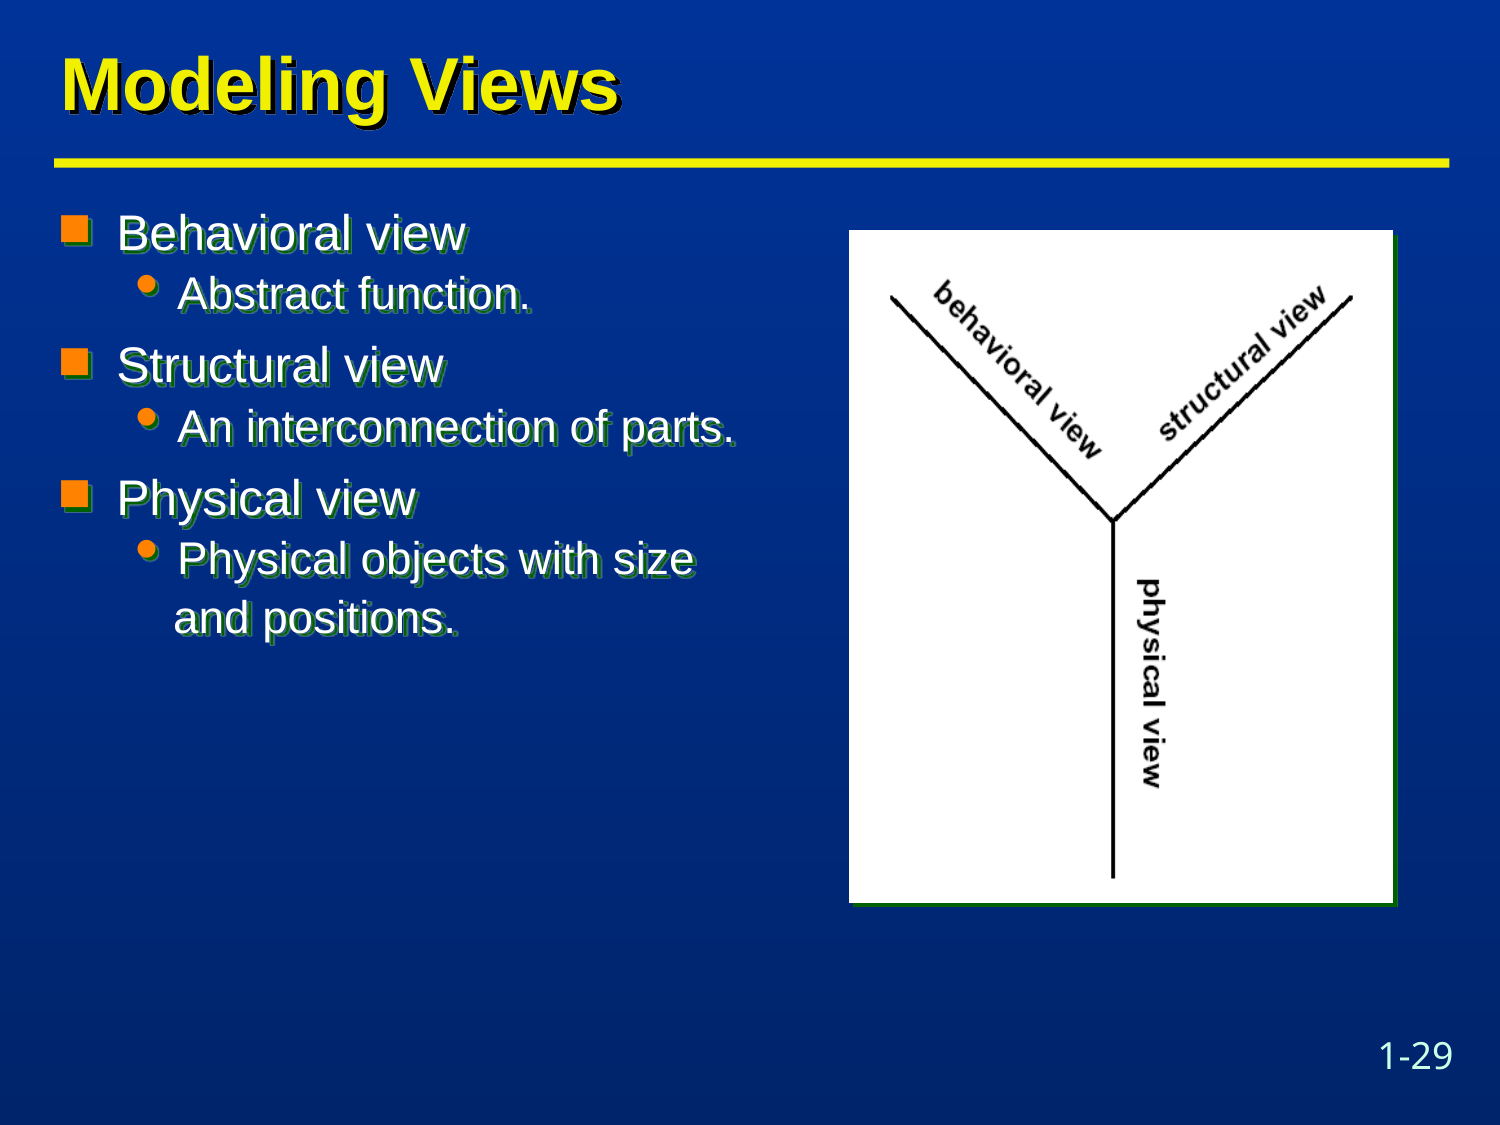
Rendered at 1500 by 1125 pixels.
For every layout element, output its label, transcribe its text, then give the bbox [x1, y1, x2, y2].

title Modeling Views [46, 33, 1455, 139]
list Behavioral view Abstract function. Structural view An interconnection of parts. Physical view Physical objects with size and positions. [49, 199, 1449, 1079]
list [849, 230, 1394, 903]
